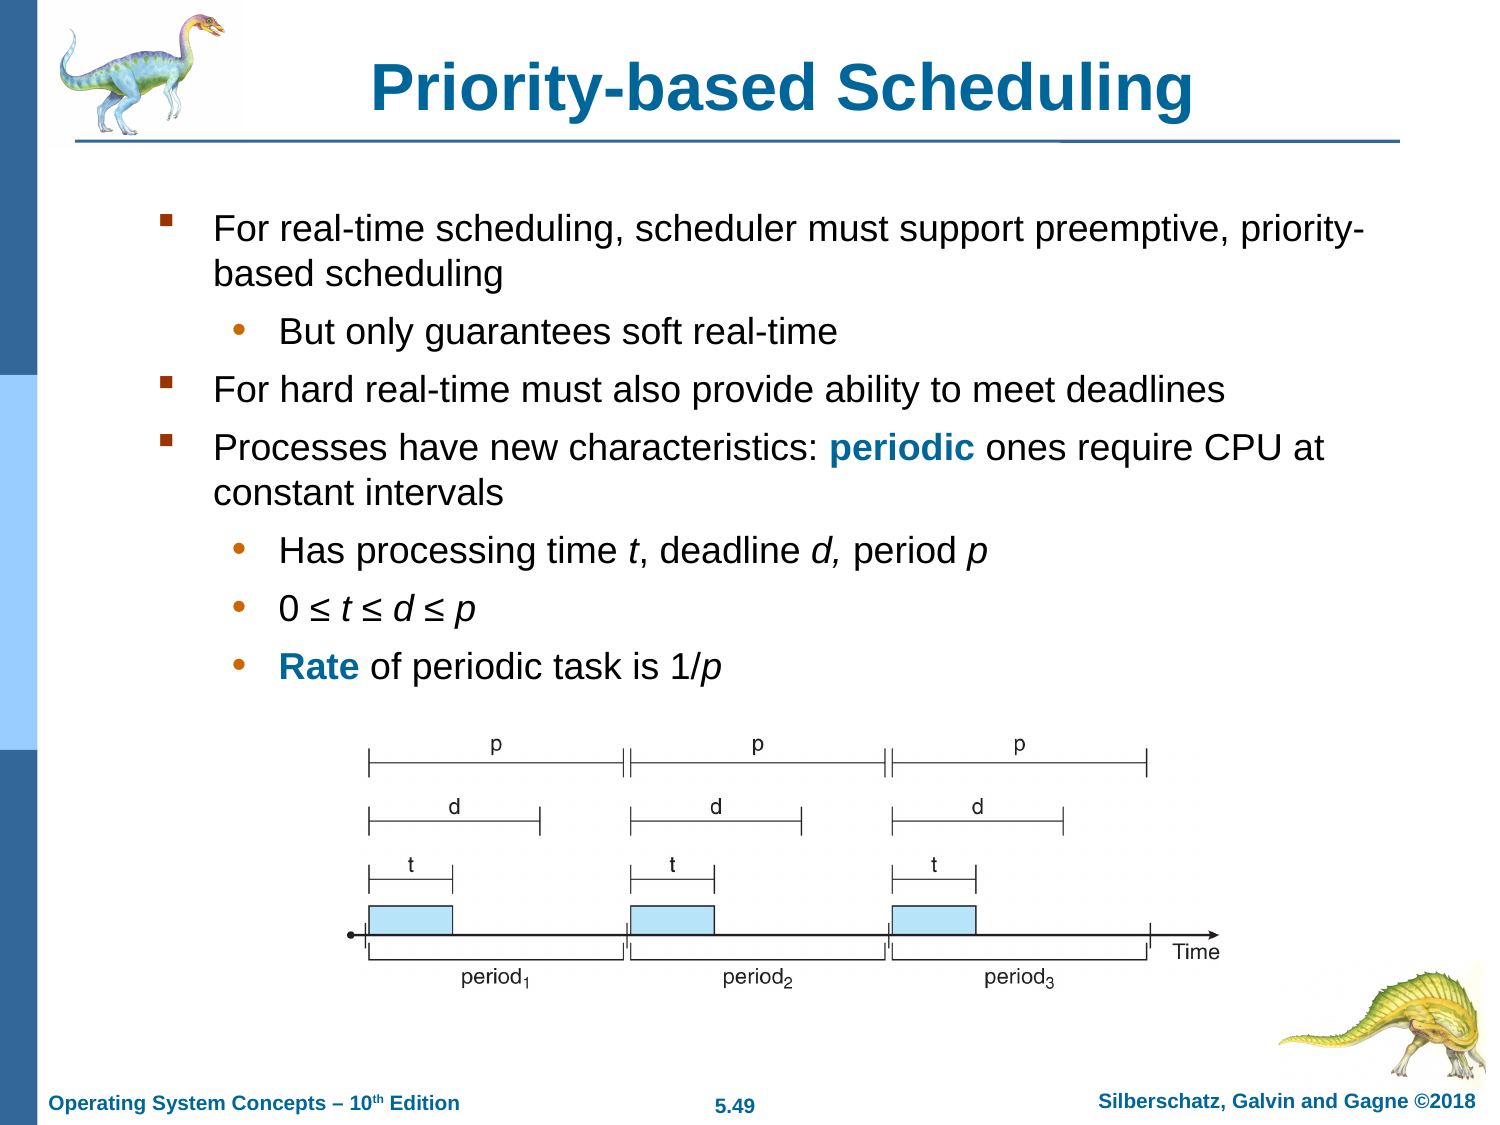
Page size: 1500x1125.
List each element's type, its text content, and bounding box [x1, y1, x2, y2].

title Priority-based Scheduling [141, 36, 1425, 131]
picture [1275, 959, 1486, 1090]
picture [346, 731, 1220, 994]
picture [46, 0, 243, 149]
list For real-time scheduling, scheduler must support preemptive, priority-based scheduling But only guarantees soft real-time For hard real-time must also provide ability to meet deadlines Processes have new characteristics: periodic ones require CPU at constant intervals Has processing time t, deadline d, period p 0 ≤ t ≤ d ≤ p Rate of periodic task is 1/p [141, 196, 1410, 940]
